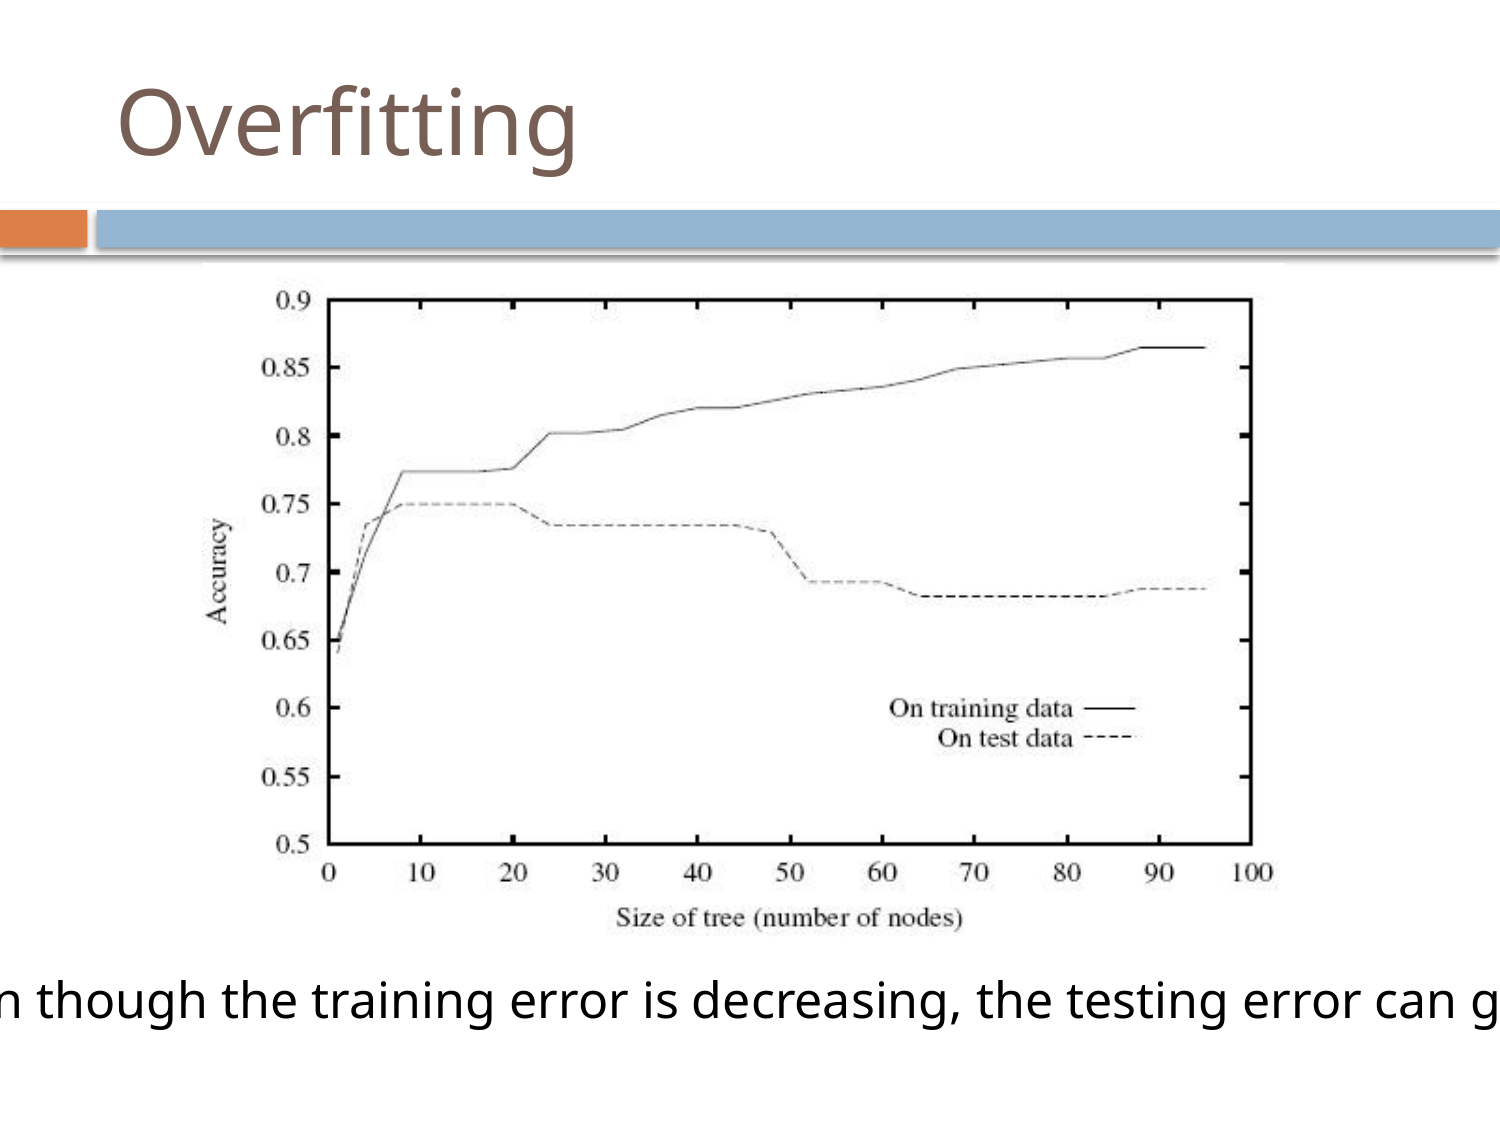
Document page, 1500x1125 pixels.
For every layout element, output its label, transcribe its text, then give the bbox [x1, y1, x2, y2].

picture [202, 263, 1285, 954]
text_box Even though the training error is decreasing, the testing error can go up! [0, 960, 1500, 1036]
title Overfitting [100, 37, 1438, 200]
